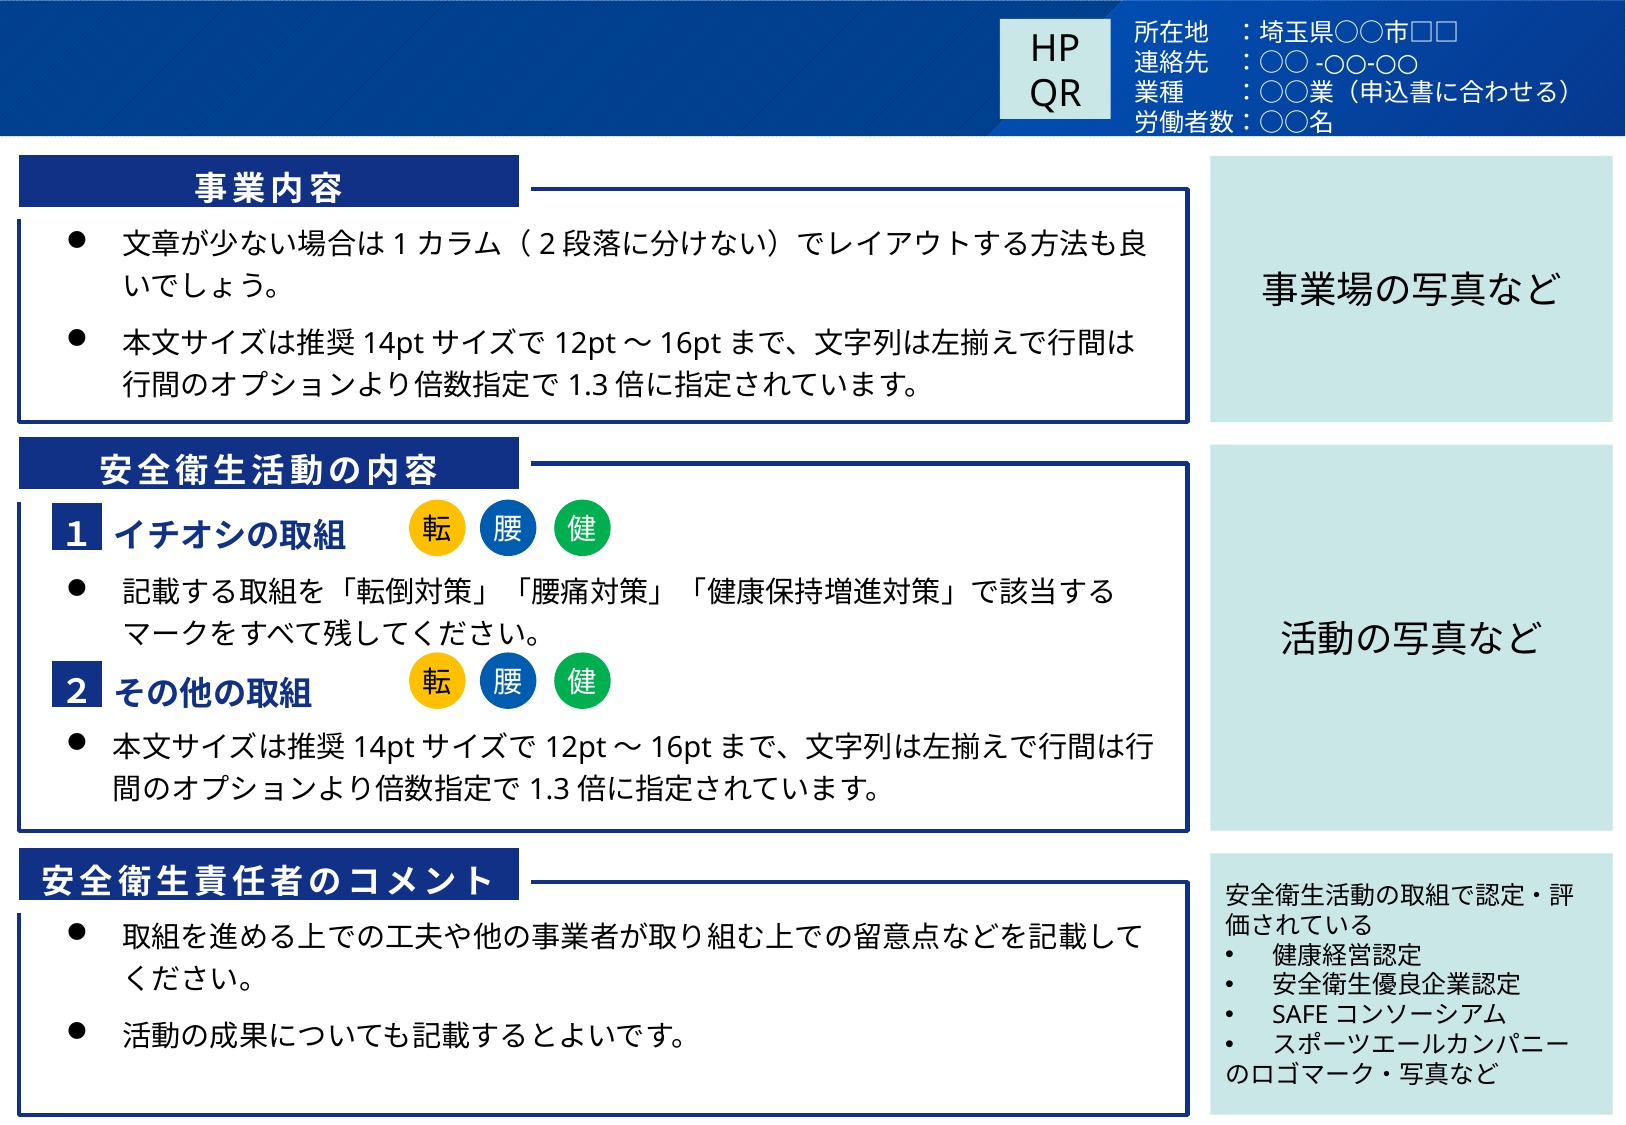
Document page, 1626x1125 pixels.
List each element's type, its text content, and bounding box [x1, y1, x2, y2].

text_box HP QR [999, 18, 1086, 120]
text_box その他の取組 [98, 656, 328, 720]
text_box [407, 499, 468, 557]
text_box 事業場の写真など [1209, 155, 1614, 423]
text_box 活動の写真など [1209, 443, 1614, 832]
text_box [407, 652, 468, 709]
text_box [552, 652, 613, 709]
text_box 文章が少ない場合は1カラム（2段落に分けない）でレイアウトする方法も良いでしょう。 本文サイズは推奨14ptサイズで12pt〜16ptまで、文字列は左揃えで行間は行間のオプションより倍数指定で1.3倍に指定されています。 [18, 188, 1189, 423]
text_box イチオシの取組 [99, 498, 362, 562]
text_box ２ [45, 654, 109, 714]
text_box 安全衛生活動の内容 [12, 430, 525, 496]
text_box 安全衛生活動の取組で認定・評価されている 健康経営認定 安全衛生優良企業認定 SAFEコンソーシアム スポーツエールカンパニー のロゴマーク・写真など [1209, 852, 1614, 1116]
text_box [552, 499, 613, 557]
text_box 所在地 ：埼玉県○○市□□ 連絡先 ：○○-○○-○○ 業種 ：○○業（申込書に合わせる） 労働者数：○○名 [1086, 0, 1625, 131]
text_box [478, 652, 539, 709]
text_box １ [45, 497, 109, 557]
text_box 事業内容 [12, 148, 525, 214]
text_box 安全衛生責任者のコメント [12, 841, 525, 907]
text_box 取組を進める上での工夫や他の事業者が取り組む上での留意点などを記載してください。 活動の成果についても記載するとよいです。 [18, 881, 1189, 1116]
text_box 記載する取組を「転倒対策」「腰痛対策」「健康保持増進対策」で該当するマークをすべて残してください。 本文サイズは推奨14ptサイズで12pt〜16ptまで、文字列は左揃えで行間は行間のオプションより倍数指定で1.3倍に指定されています。 [18, 463, 1189, 832]
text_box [478, 499, 539, 557]
